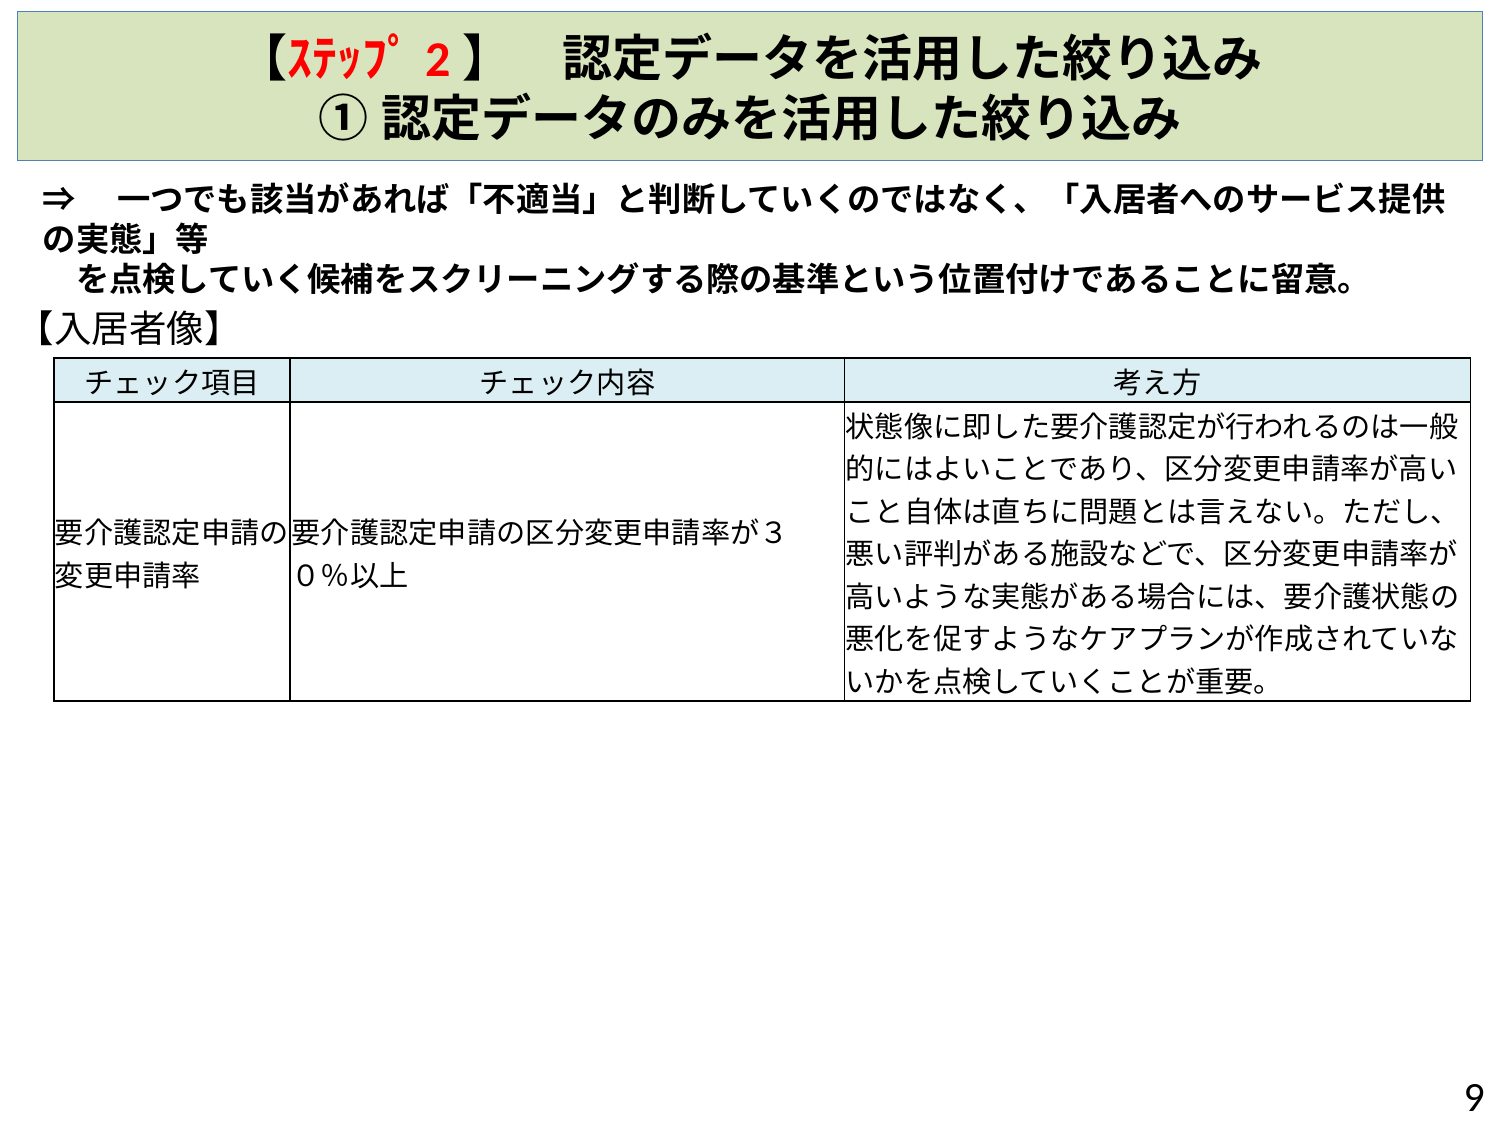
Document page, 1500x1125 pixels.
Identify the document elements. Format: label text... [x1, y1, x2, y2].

text_box 8 [1120, 1065, 1500, 1125]
text_box ⇒ 一つでも該当があれば「不適当」と判断していくのではなく、「入居者へのサービス提供の実態」等 を点検していく候補をスクリーニングする際の基準という位置付けであることに留意。 [28, 171, 1472, 306]
table_cell 状態像に即した要介護認定が行われるのは一般的にはよいことであり、区分変更申請率が高いこと自体は直ちに問題とは言えない。ただし、悪い評判がある施設などで、区分変更申請率が高いような実態がある場合には、要介護状態の悪化を促すようなケアプランが作成されていないかを点検していくことが重要。 [845, 403, 1470, 700]
text_box 【ｽﾃｯﾌﾟ2】 認定データを活用した絞り込み ①認定データのみを活用した絞り込み [17, 11, 1483, 161]
table_header チェック項目 [55, 359, 289, 401]
table_cell 要介護認定申請の区分変更申請率が３０％以上 [291, 403, 844, 700]
table_header 考え方 [845, 359, 1470, 401]
table_cell 要介護認定申請の 変更申請率 [55, 403, 289, 700]
text_box 【入居者像】 [2, 297, 416, 358]
table_header チェック内容 [291, 359, 844, 401]
